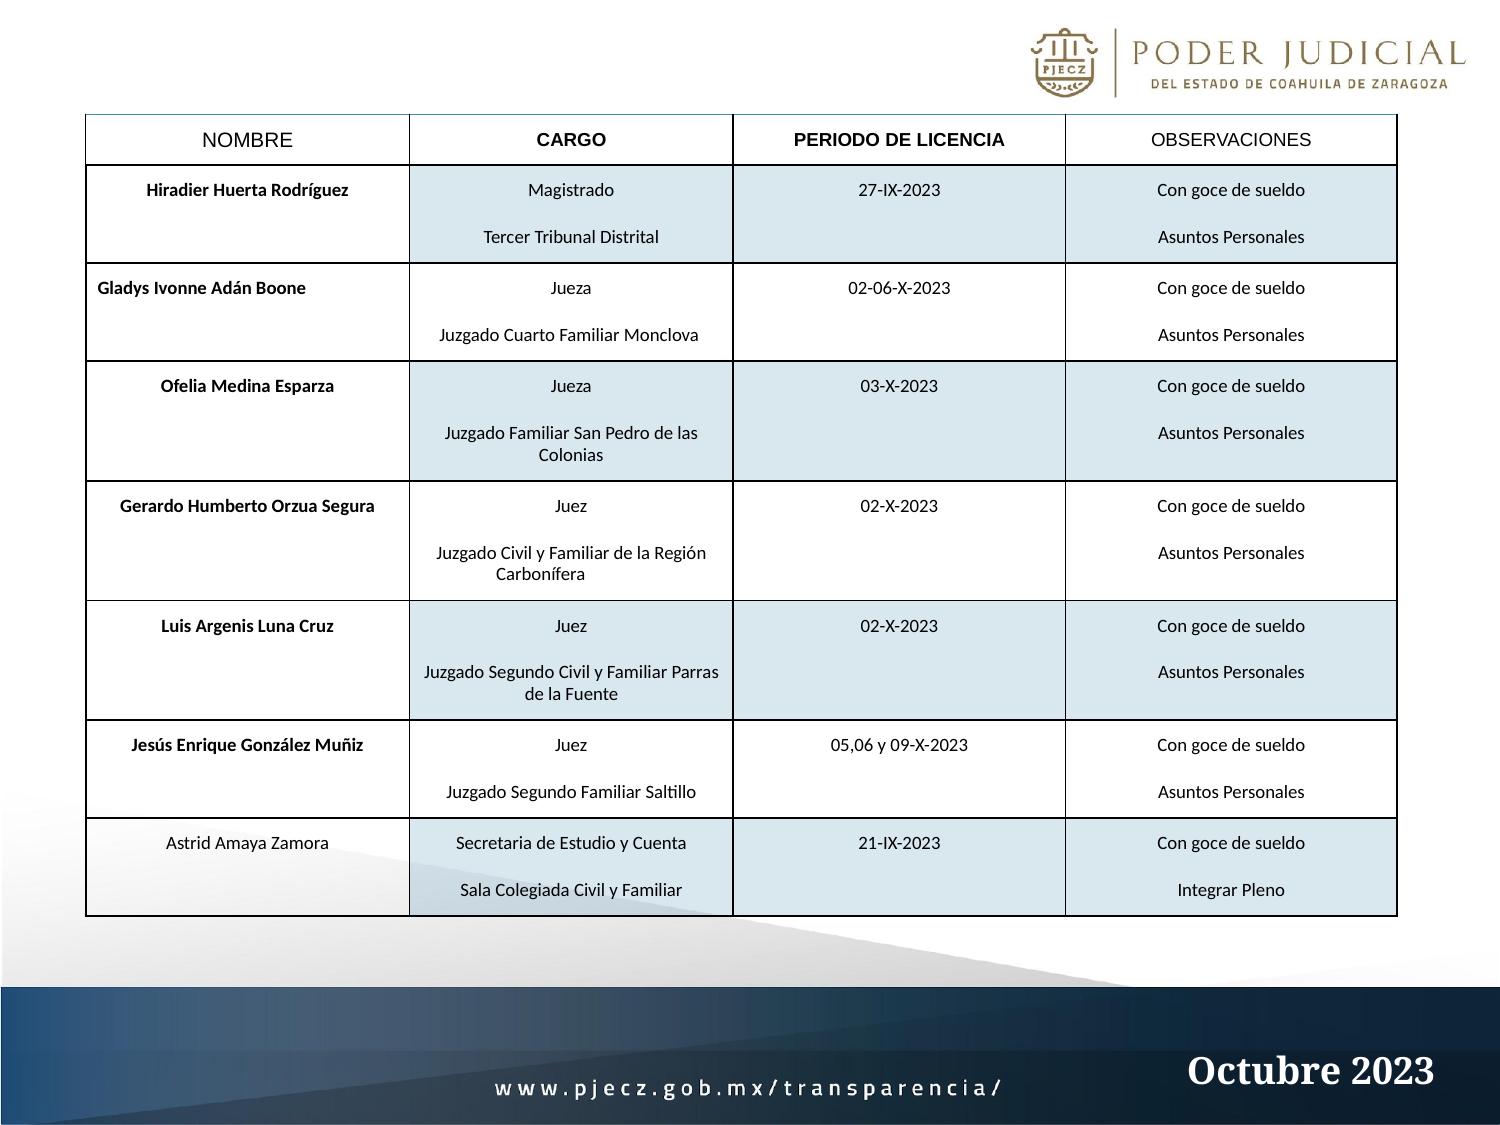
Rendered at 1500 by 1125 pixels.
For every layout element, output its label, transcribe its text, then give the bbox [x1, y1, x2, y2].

table_cell Con goce de sueldo Asuntos Personales [1066, 482, 1396, 600]
table_cell Jueza Juzgado Cuarto Familiar Monclova [410, 264, 732, 360]
table_cell Juez Juzgado Segundo Civil y Familiar Parras de la Fuente [410, 601, 732, 719]
table_cell Juez Juzgado Segundo Familiar Saltillo [410, 721, 732, 817]
table_cell Ofelia Medina Esparza [87, 362, 409, 480]
table_header OBSERVACIONES [1066, 115, 1396, 164]
table_cell 03-X-2023 [734, 362, 1065, 480]
table_cell Con goce de sueldo Asuntos Personales [1066, 601, 1396, 719]
table_cell Secretaria de Estudio y Cuenta Sala Colegiada Civil y Familiar [410, 819, 732, 915]
table_cell Con goce de sueldo Asuntos Personales [1066, 264, 1396, 360]
table_cell Juez Juzgado Civil y Familiar de la Región Carbonífera [410, 482, 732, 600]
picture [0, 0, 1500, 1125]
table_cell Con goce de sueldo Asuntos Personales [1066, 166, 1396, 262]
table_header NOMBRE [86, 115, 409, 164]
table_cell Con goce de sueldo Asuntos Personales [1066, 362, 1396, 480]
table_cell 02-X-2023 [734, 482, 1065, 600]
table_cell Astrid Amaya Zamora [87, 819, 409, 915]
table_cell 21-IX-2023 [734, 819, 1065, 915]
table_cell Jesús Enrique González Muñiz [87, 721, 409, 817]
table_cell 05,06 y 09-X-2023 [734, 721, 1065, 817]
table_header CARGO [410, 115, 732, 164]
table_cell Gladys Ivonne Adán Boone [87, 264, 409, 360]
table_cell Con goce de sueldo Integrar Pleno [1066, 819, 1396, 915]
table_cell Jueza Juzgado Familiar San Pedro de las Colonias [410, 362, 732, 480]
table_cell Magistrado Tercer Tribunal Distrital [410, 166, 732, 262]
text_box Octubre 2023 [1139, 1039, 1483, 1100]
table_cell Con goce de sueldo Asuntos Personales [1066, 721, 1396, 817]
table_cell 27-IX-2023 [734, 166, 1065, 262]
table_cell Luis Argenis Luna Cruz [87, 601, 409, 719]
table_cell Hiradier Huerta Rodríguez [87, 166, 409, 262]
table_cell 02-06-X-2023 [734, 264, 1065, 360]
table_cell Gerardo Humberto Orzua Segura [87, 482, 409, 600]
table_header PERIODO DE LICENCIA [734, 115, 1065, 164]
table_cell 02-X-2023 [734, 601, 1065, 719]
